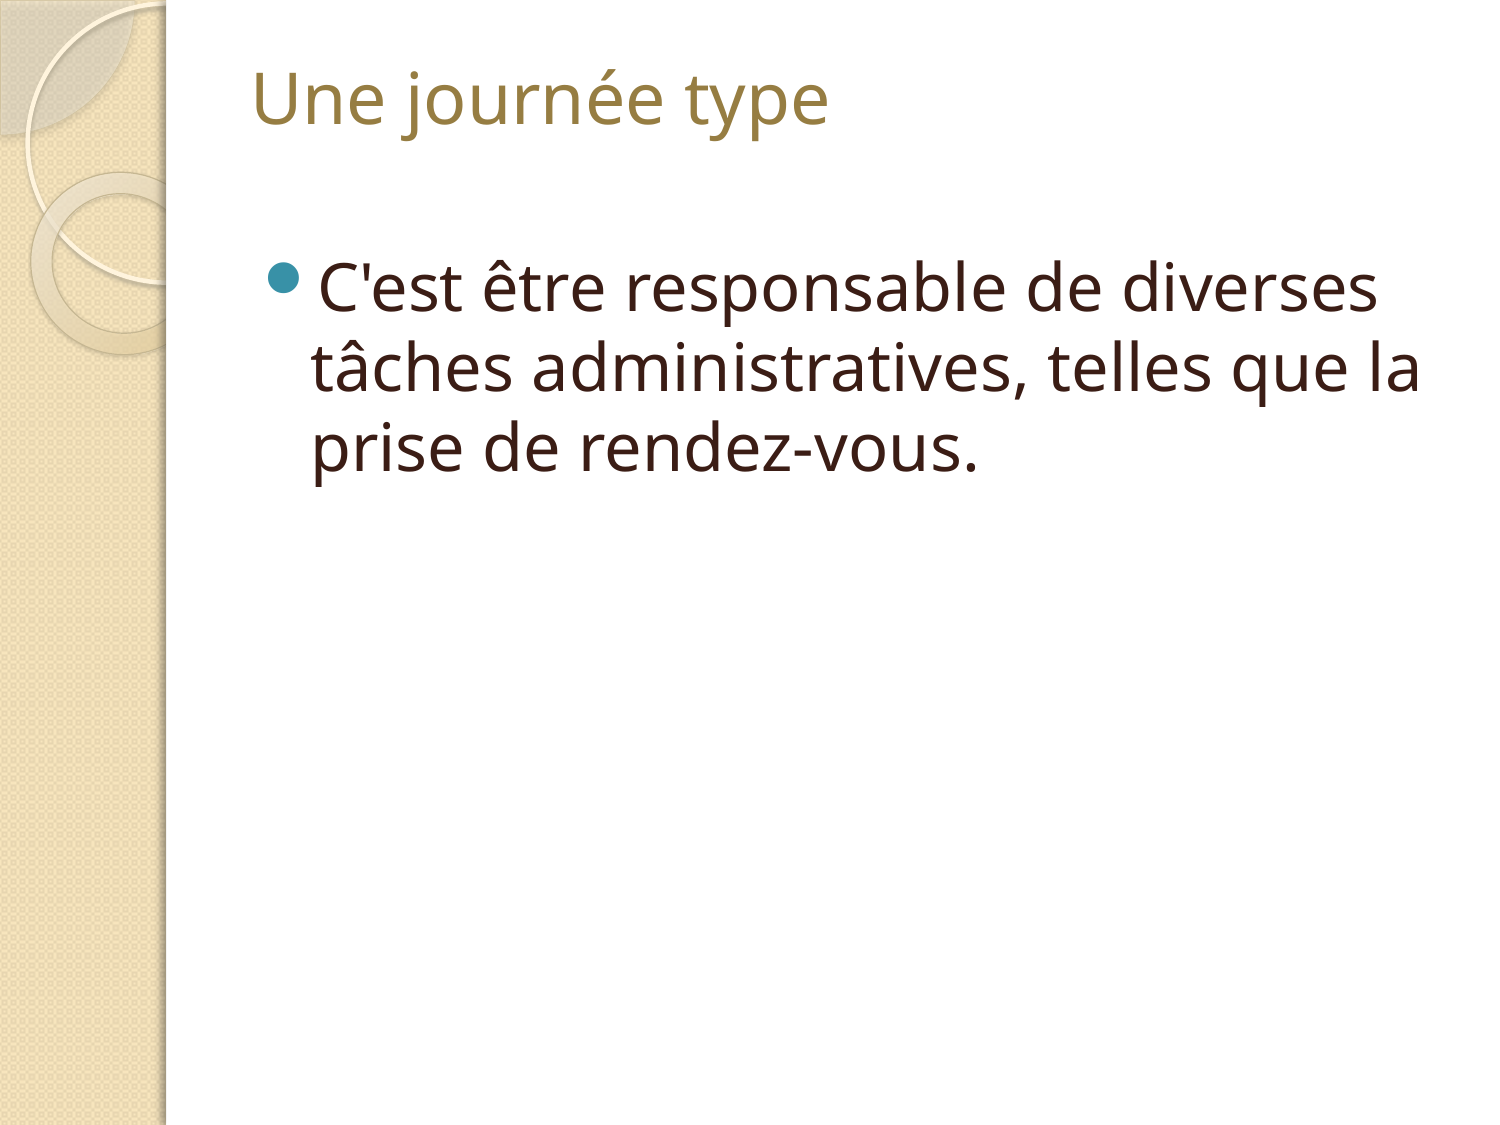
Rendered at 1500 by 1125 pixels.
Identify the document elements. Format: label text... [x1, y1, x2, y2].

list C'est être responsable de diverses tâches administratives, telles que la prise de rendez-vous. [235, 237, 1466, 1025]
title Une journée type [235, 45, 1466, 233]
